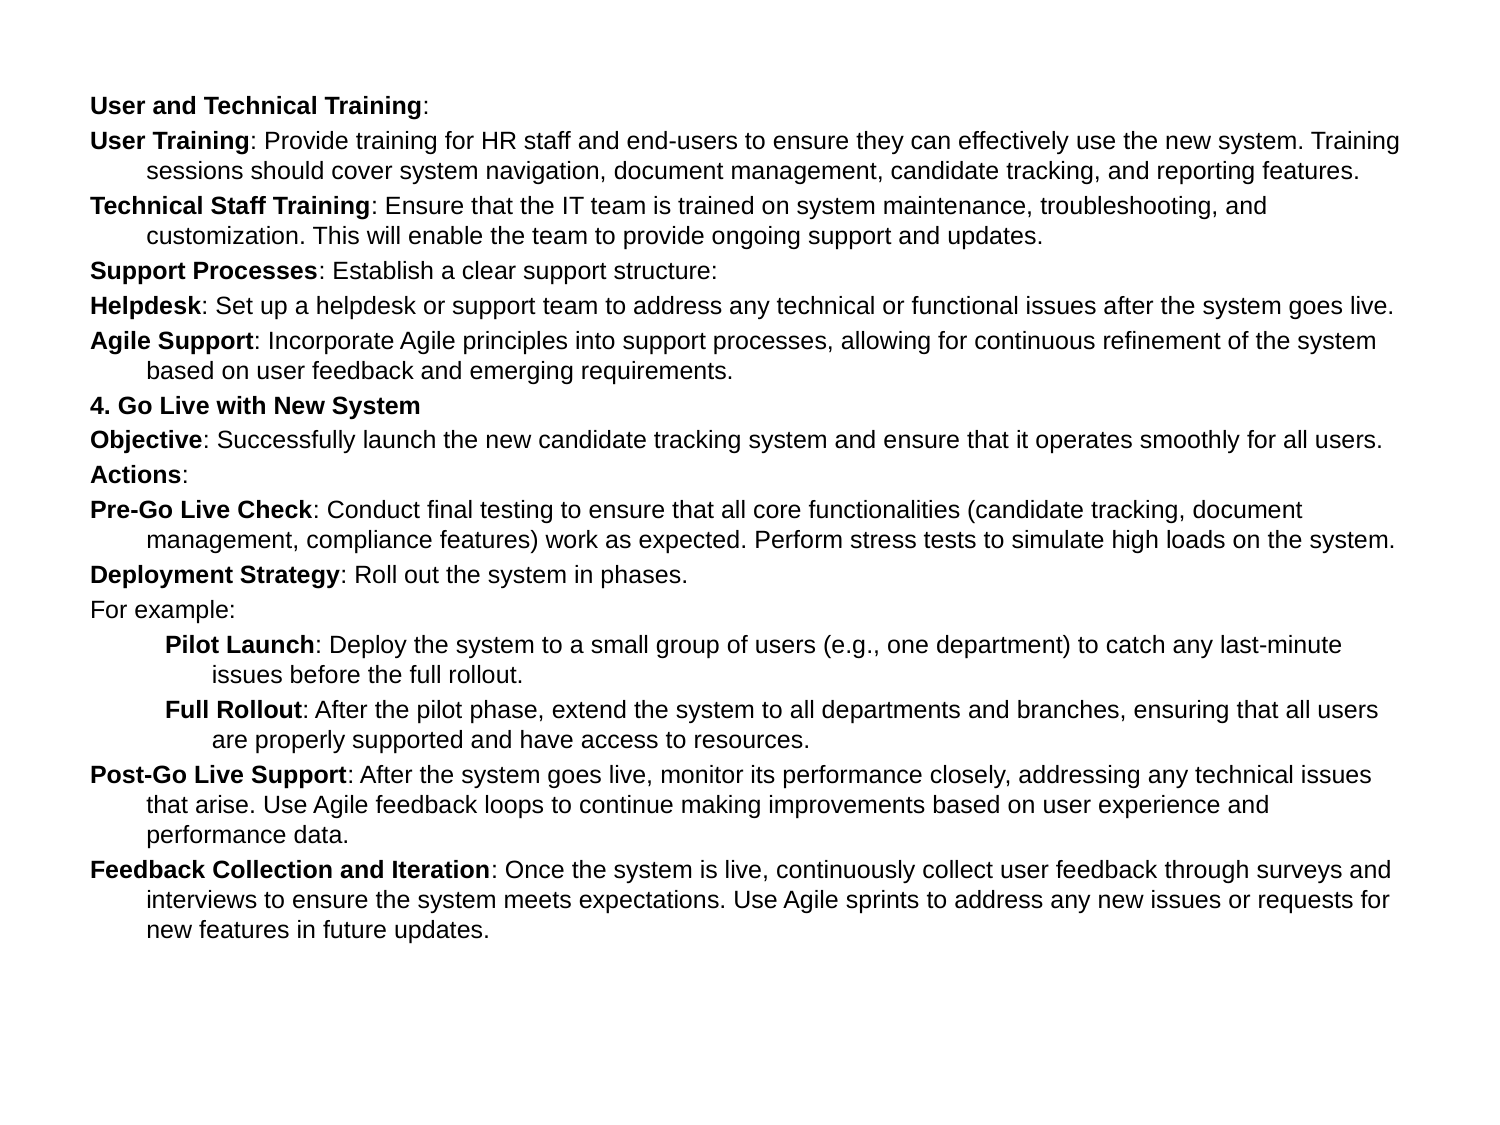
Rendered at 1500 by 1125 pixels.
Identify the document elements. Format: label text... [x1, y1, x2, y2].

list User and Technical Training: User Training: Provide training for HR staff and end-users to ensure they can effectively use the new system. Training sessions should cover system navigation, document management, candidate tracking, and reporting features. Technical Staff Training: Ensure that the IT team is trained on system maintenance, troubleshooting, and customization. This will enable the team to provide ongoing support and updates. Support Processes: Establish a clear support structure: Helpdesk: Set up a helpdesk or support team to address any technical or functional issues after the system goes live. Agile Support: Incorporate Agile principles into support processes, allowing for continuous refinement of the system based on user feedback and emerging requirements. 4. Go Live with New System Objective: Successfully launch the new candidate tracking system and ensure that it operates smoothly for all users. Actions: Pre-Go Live Check: Conduct final testing to ensure that all core functionalities (candidate tracking, document management, compliance features) work as expected. Perform stress tests to simulate high loads on the system. Deployment Strategy: Roll out the system in phases. For example: Pilot Launch: Deploy the system to a small group of users (e.g., one department) to catch any last-minute issues before the full rollout. Full Rollout: After the pilot phase, extend the system to all departments and branches, ensuring that all users are properly supported and have access to resources. Post-Go Live Support: After the system goes live, monitor its performance closely, addressing any technical issues that arise. Use Agile feedback loops to continue making improvements based on user experience and performance data. Feedback Collection and Iteration: Once the system is live, continuously collect user feedback through surveys and interviews to ensure the system meets expectations. Use Agile sprints to address any new issues or requests for new features in future updates. [75, 82, 1425, 1005]
